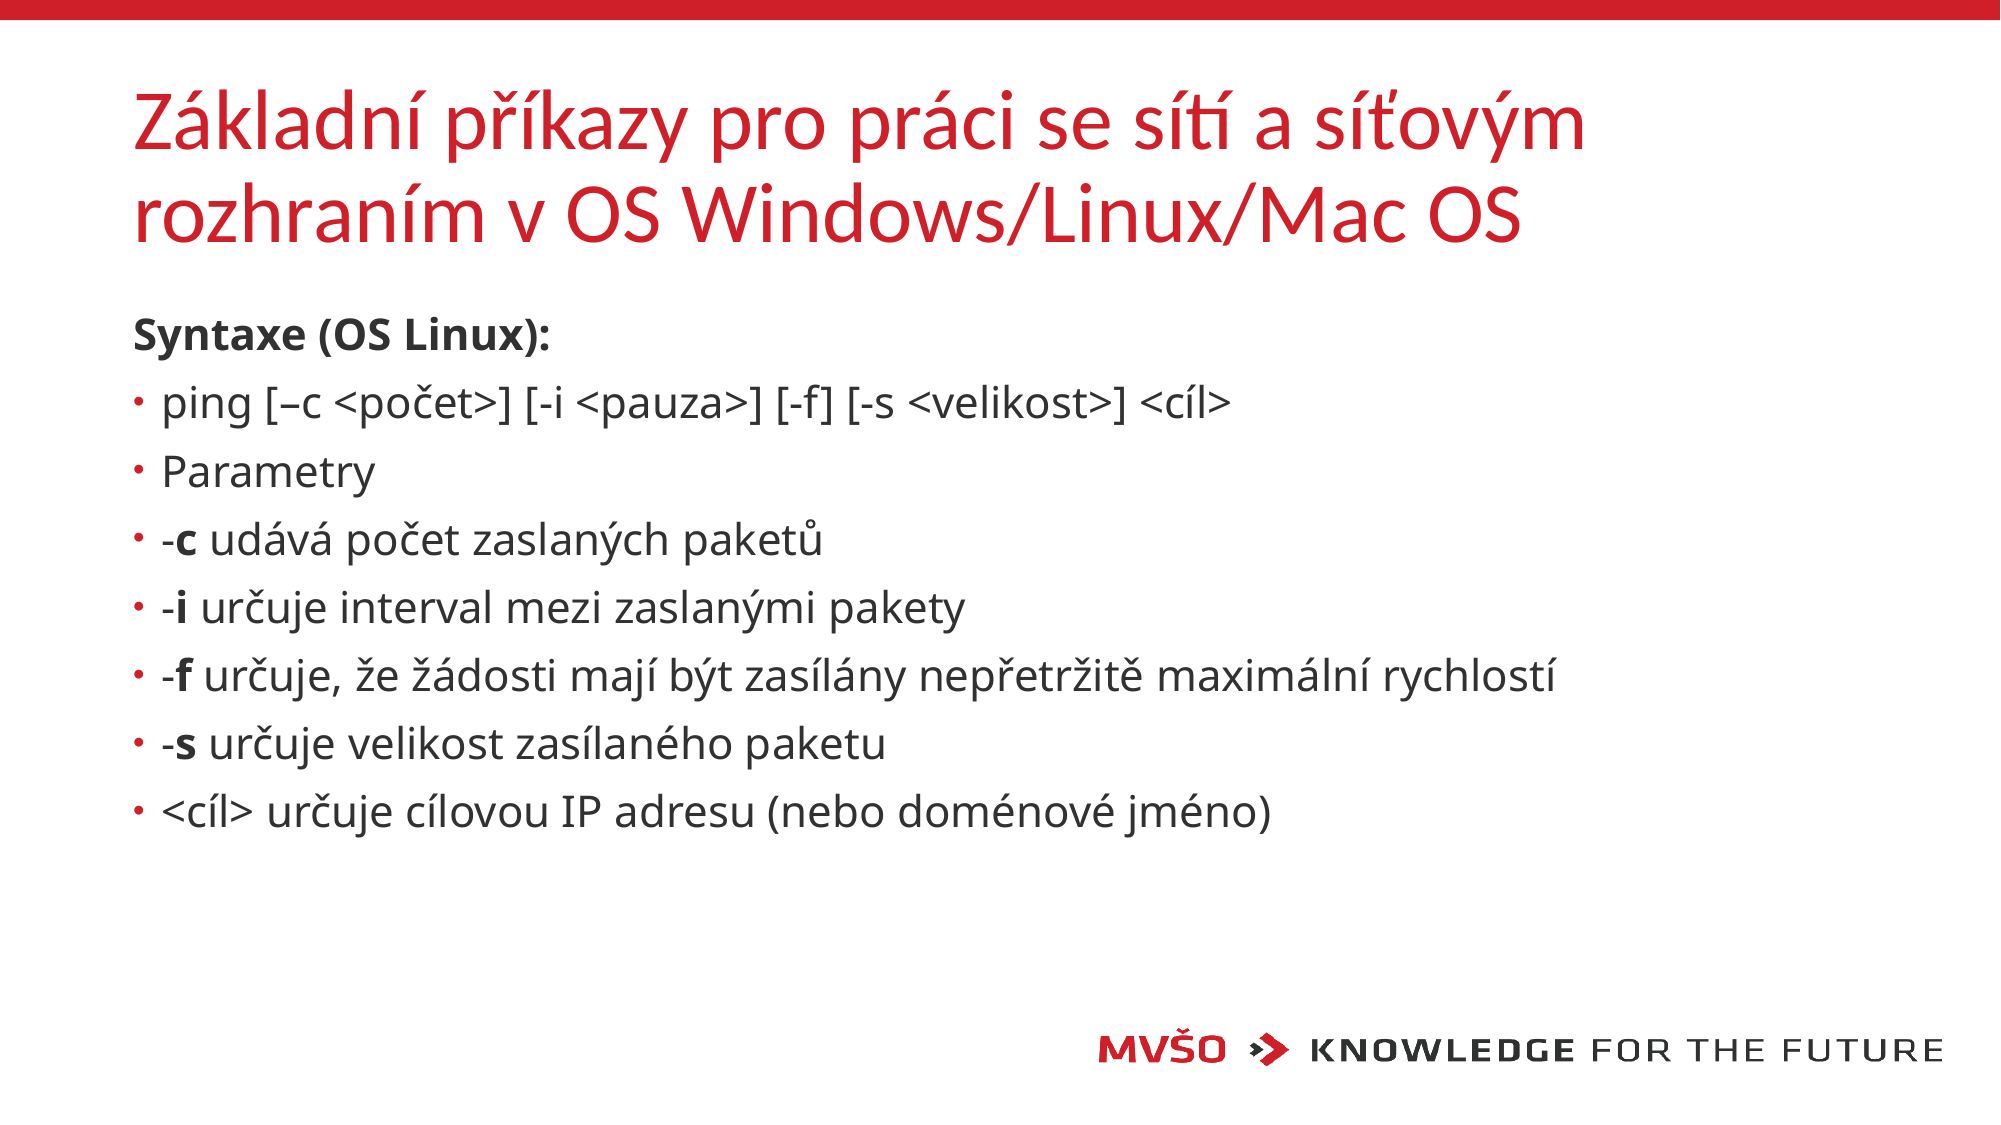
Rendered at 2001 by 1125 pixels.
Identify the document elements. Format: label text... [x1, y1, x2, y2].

title Základní příkazy pro práci se sítí a síťovým rozhraním v OS Windows/Linux/Mac OS [118, 59, 1882, 278]
list Syntaxe (OS Linux): ping [–c <počet>] [-i <pauza>] [-f] [-s <velikost>] <cíl> Parametry -c udává počet zaslaných paketů -i určuje interval mezi zaslanými pakety -f určuje, že žádosti mají být zasílány nepřetržitě maximální rychlostí -s určuje velikost zasílaného paketu <cíl> určuje cílovou IP adresu (nebo doménové jméno) [118, 299, 1882, 969]
picture [1099, 1028, 1942, 1066]
